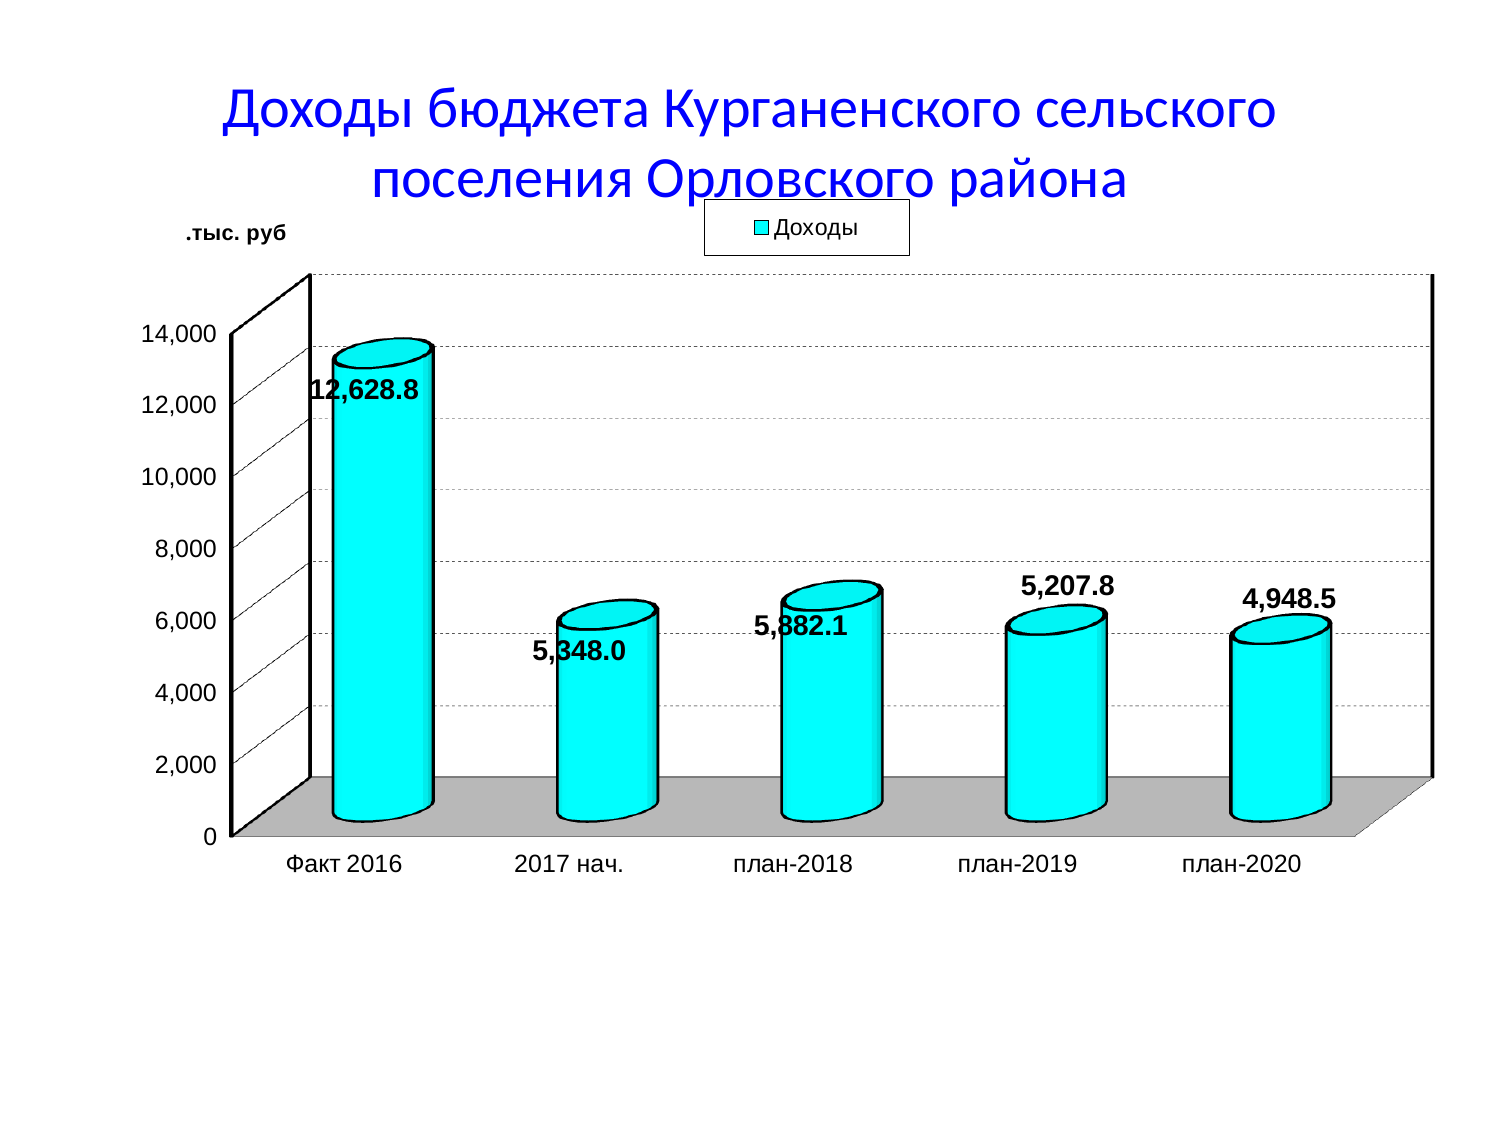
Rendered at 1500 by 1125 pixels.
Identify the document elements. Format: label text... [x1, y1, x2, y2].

chart [122, 196, 1454, 926]
title Доходы бюджета Курганенского сельского поселения Орловского района [74, 44, 1426, 233]
